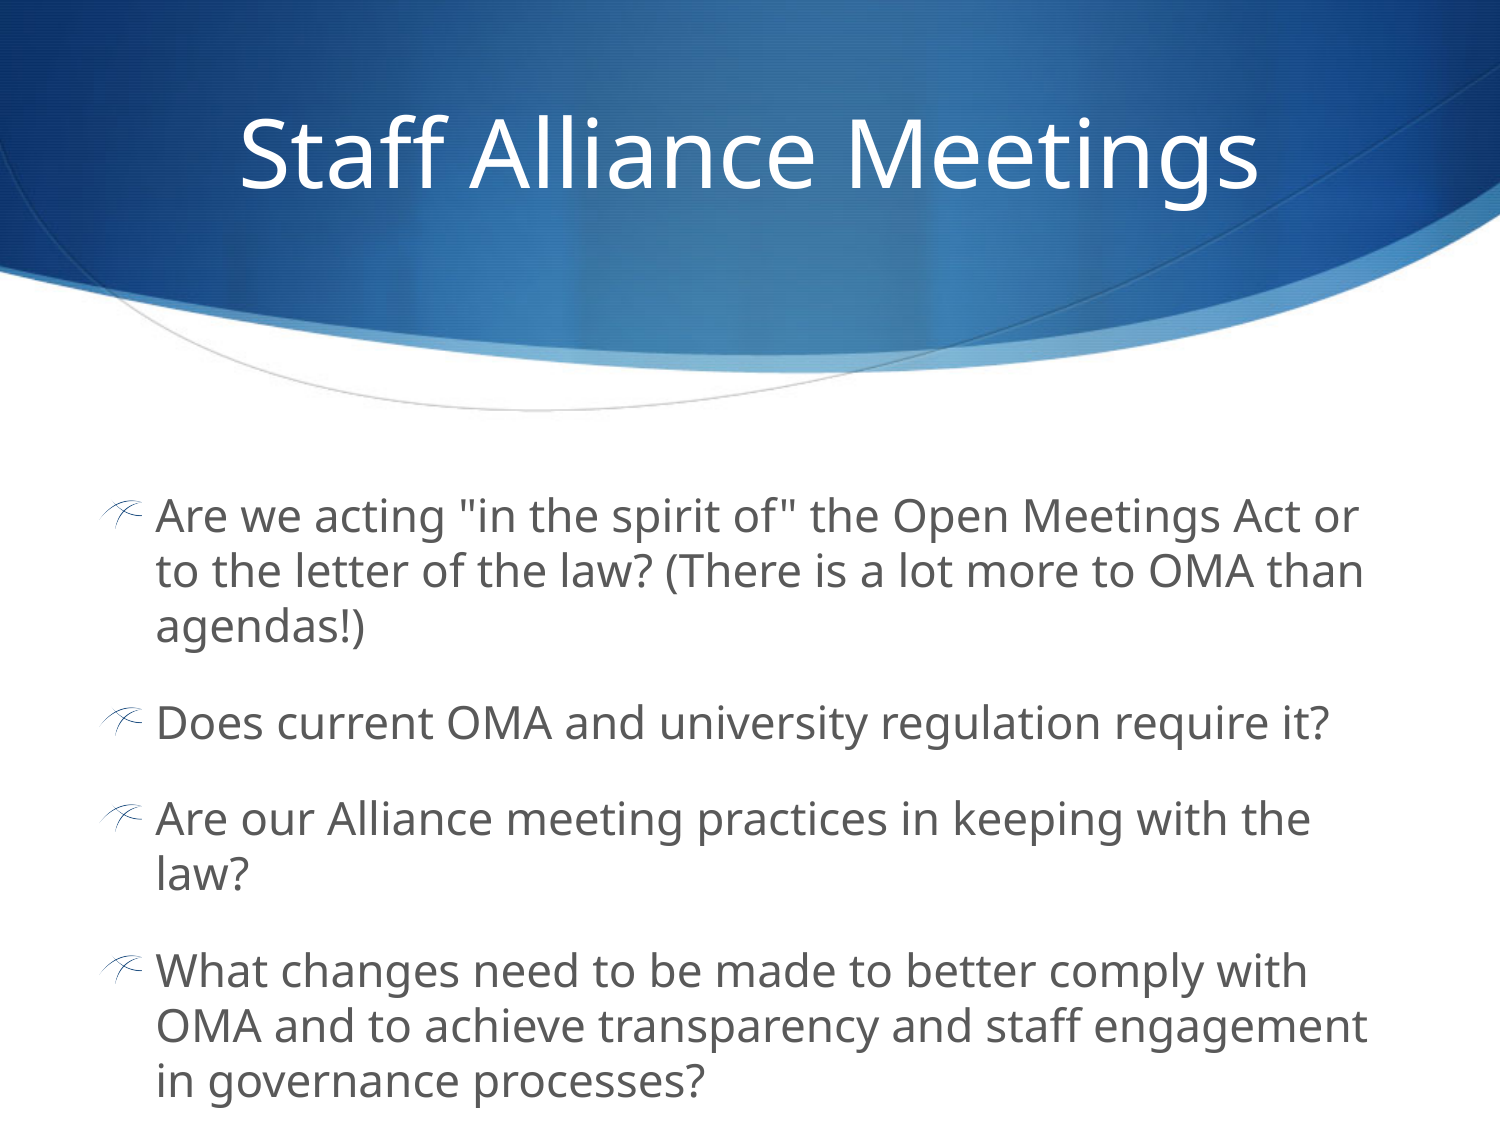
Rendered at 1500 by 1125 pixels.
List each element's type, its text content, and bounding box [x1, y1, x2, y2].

picture [0, 0, 1500, 1125]
title Staff Alliance Meetings [75, 56, 1425, 245]
list Are we acting "in the spirit of" the Open Meetings Act or to the letter of the law? (There is a lot more to OMA than agendas!) Does current OMA and university regulation require it? Are our Alliance meeting practices in keeping with the law? What changes need to be made to better comply with OMA and to achieve transparency and staff engagement in governance processes? [84, 479, 1425, 1016]
